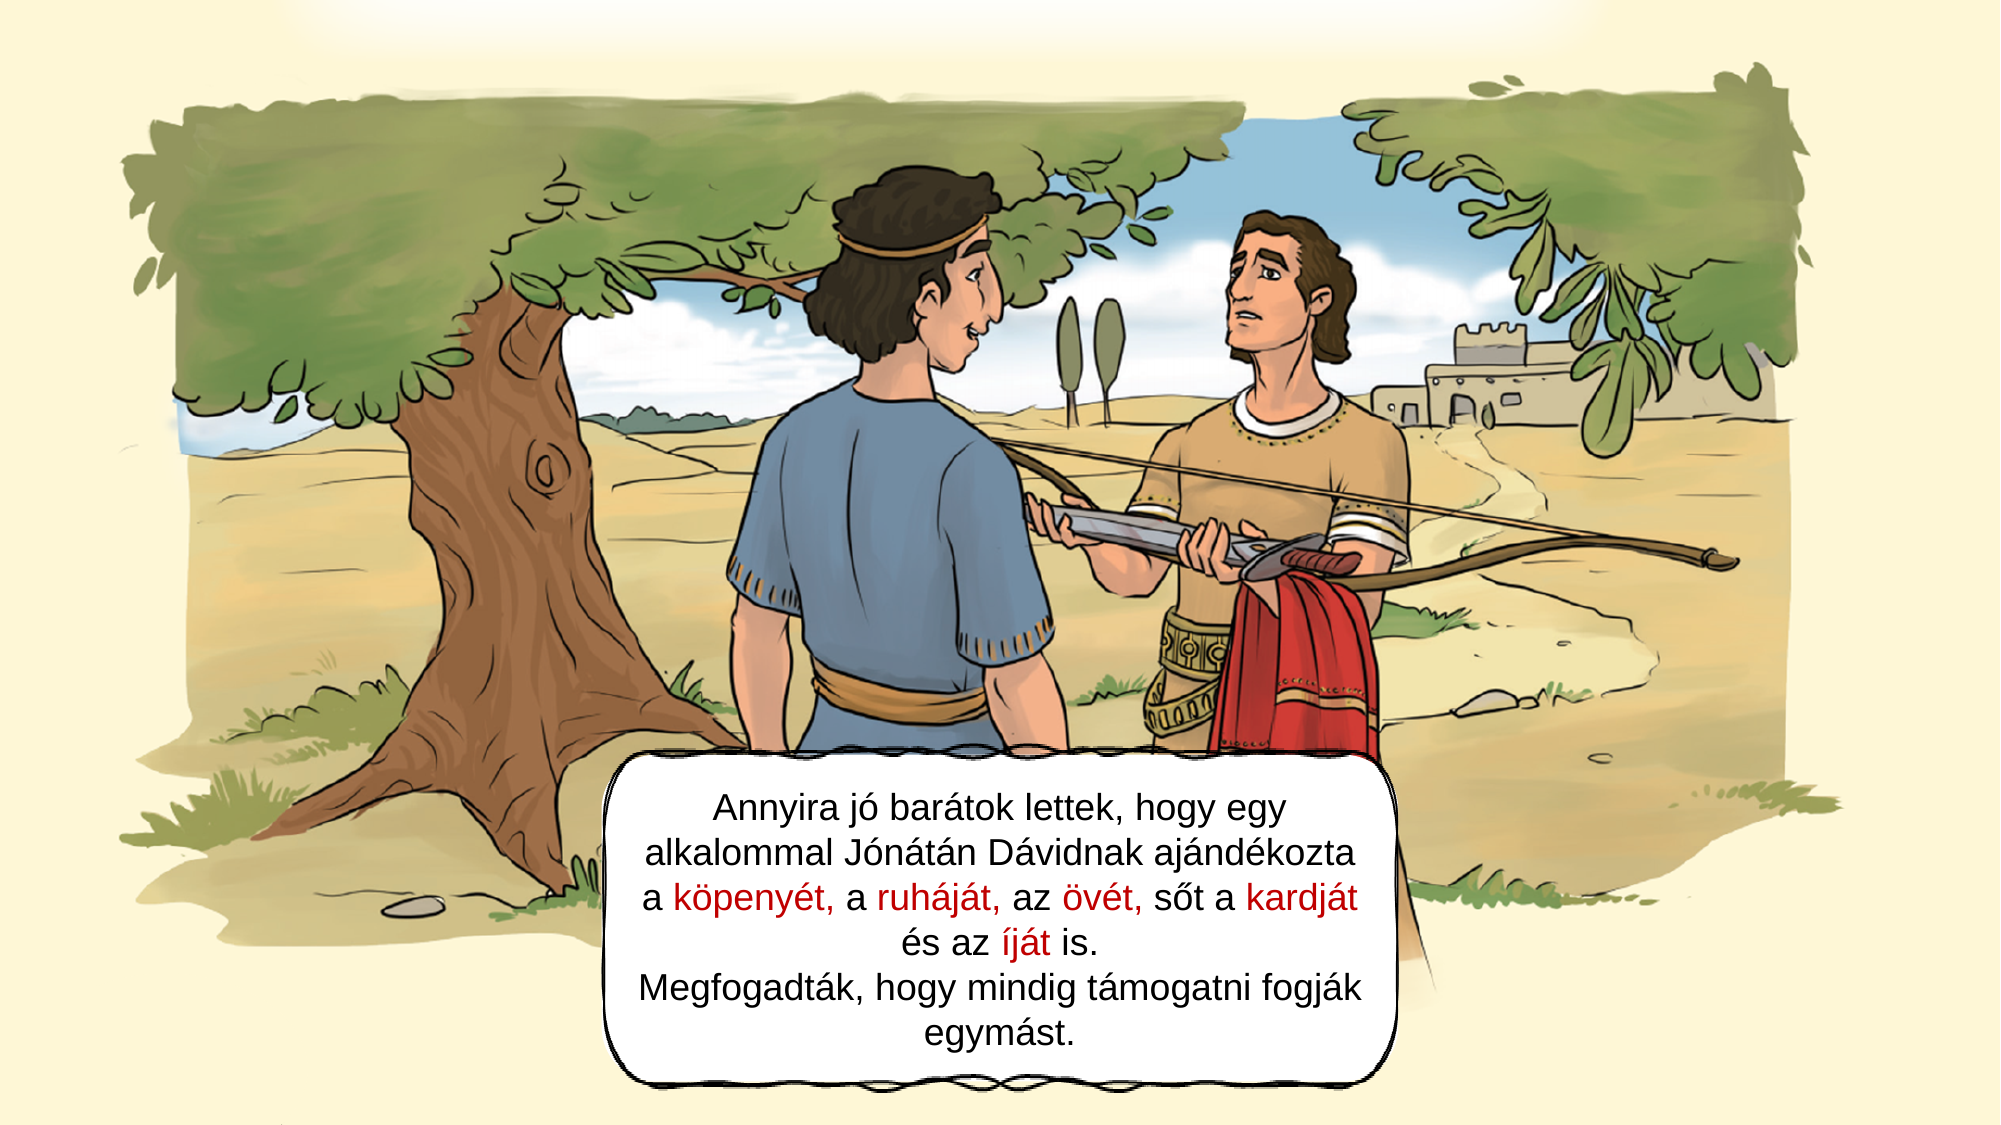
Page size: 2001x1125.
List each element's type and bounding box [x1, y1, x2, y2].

text_box [601, 743, 1399, 1093]
picture [96, 0, 1949, 1125]
